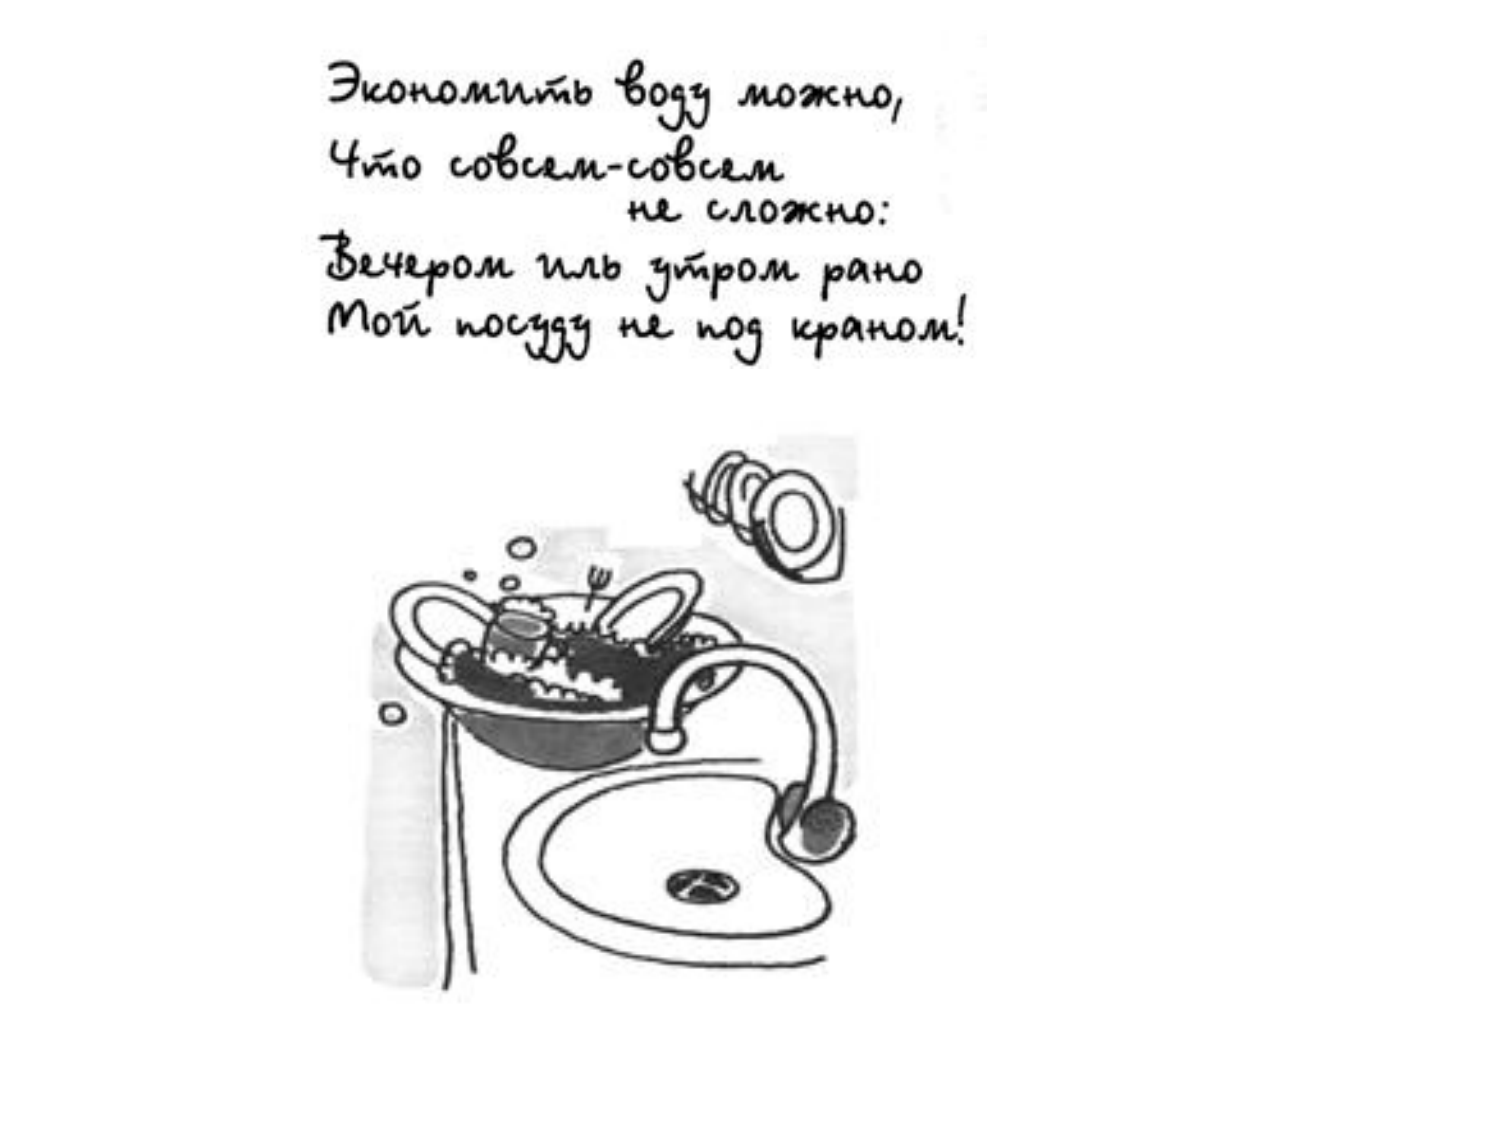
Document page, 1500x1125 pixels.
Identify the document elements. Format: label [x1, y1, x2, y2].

picture [300, 30, 987, 369]
picture [348, 420, 881, 1007]
